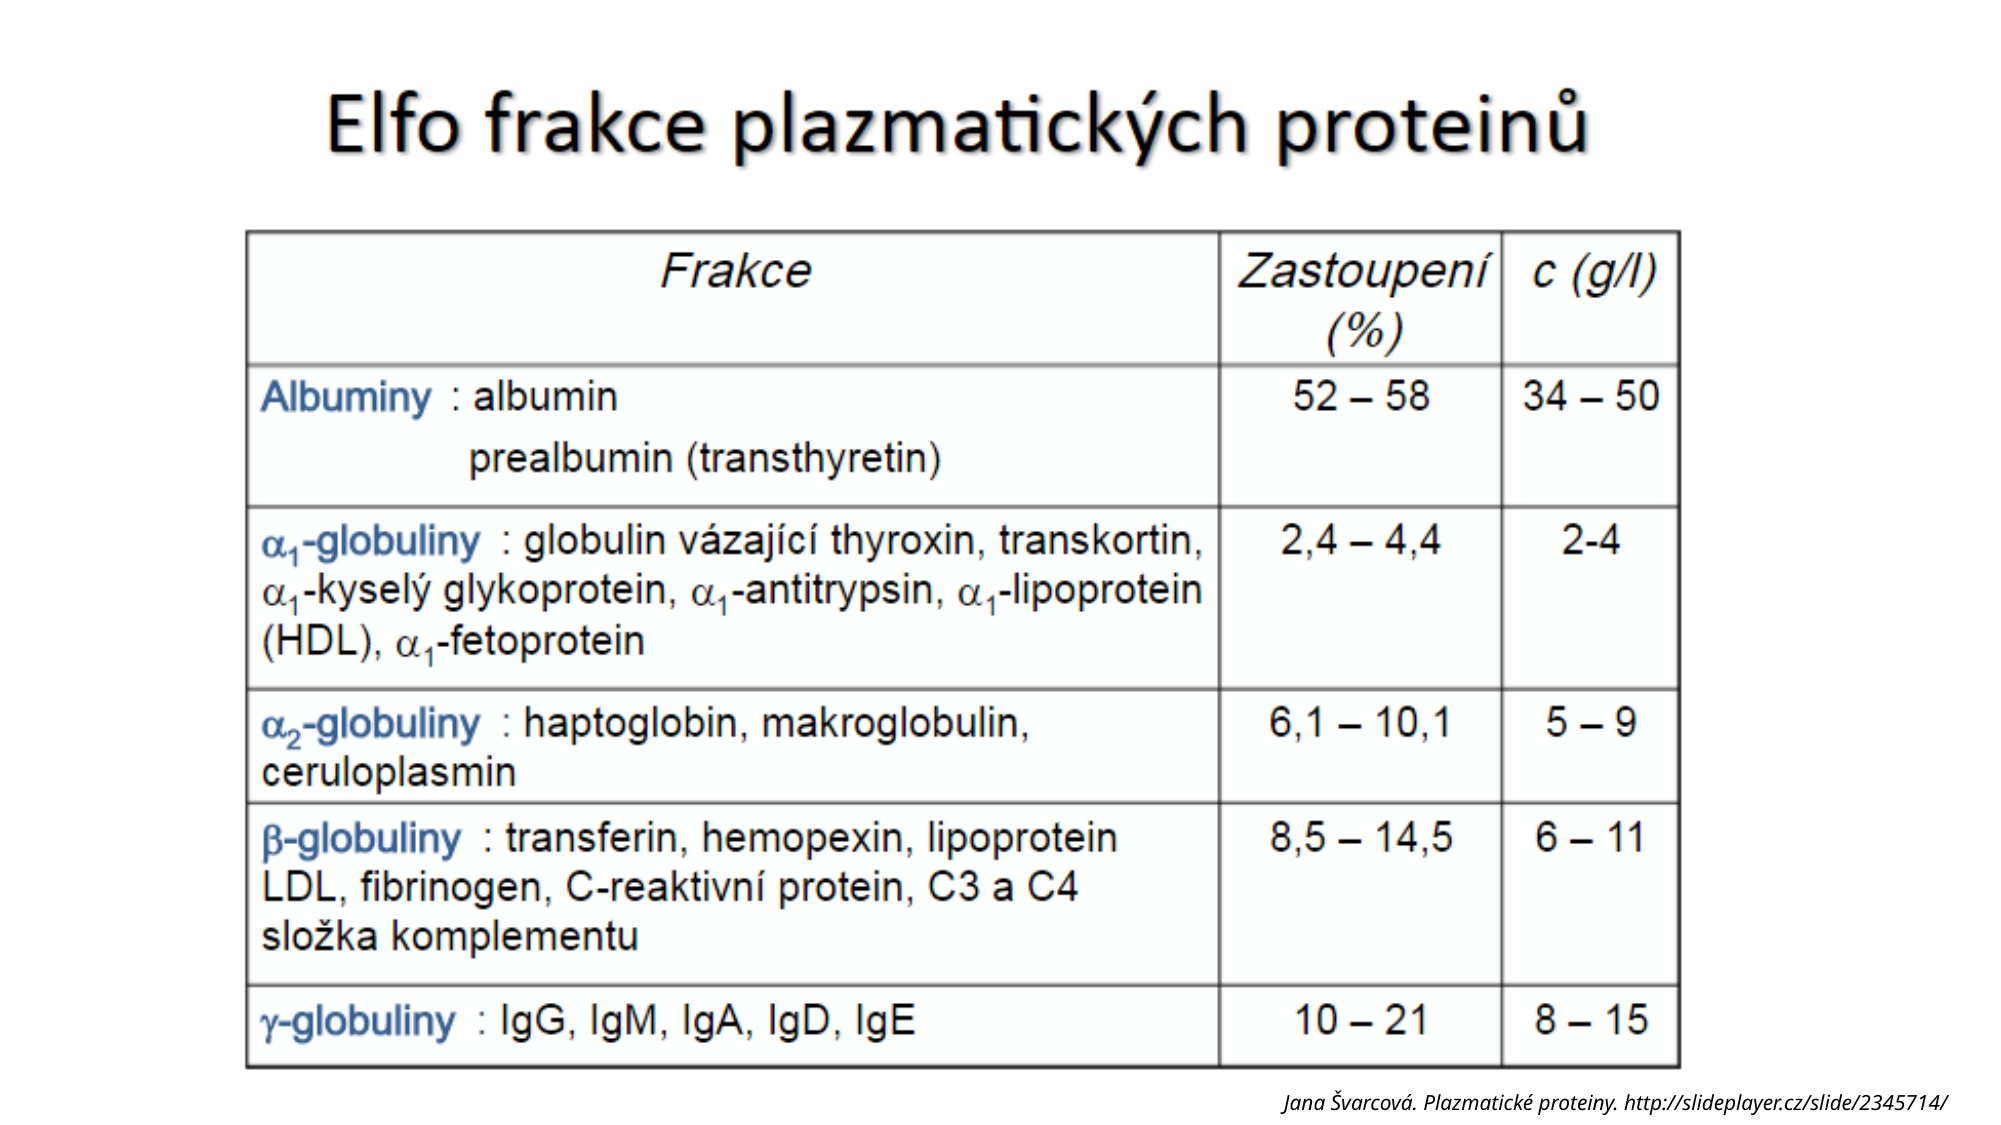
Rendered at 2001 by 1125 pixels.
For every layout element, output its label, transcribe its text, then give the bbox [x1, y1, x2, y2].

text_box Jana Švarcová. Plazmatické proteiny. http://slideplayer.cz/slide/2345714/ [1269, 1081, 1963, 1122]
picture [231, 56, 1700, 1082]
